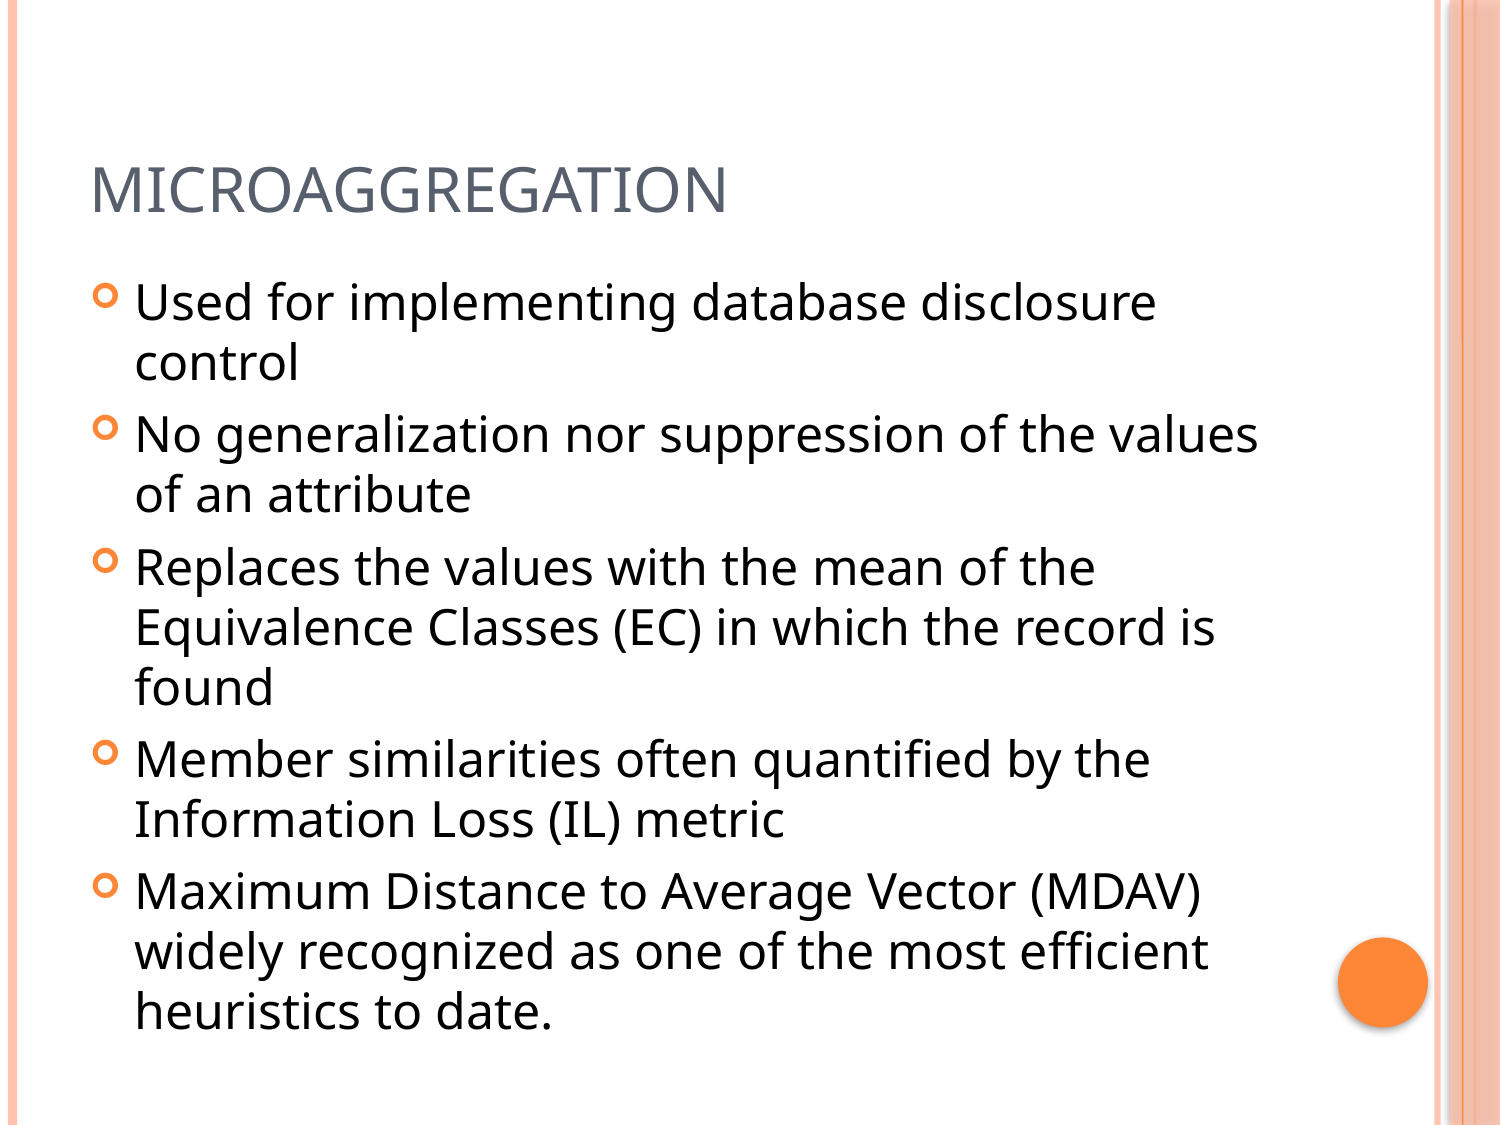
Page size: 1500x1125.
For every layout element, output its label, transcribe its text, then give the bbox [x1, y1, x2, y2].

list Used for implementing database disclosure control No generalization nor suppression of the values of an attribute Replaces the values with the mean of the Equivalence Classes (EC) in which the record is found Member similarities often quantified by the Information Loss (IL) metric Maximum Distance to Average Vector (MDAV) widely recognized as one of the most efficient heuristics to date. [75, 262, 1300, 1062]
title Microaggregation [75, 45, 1300, 233]
